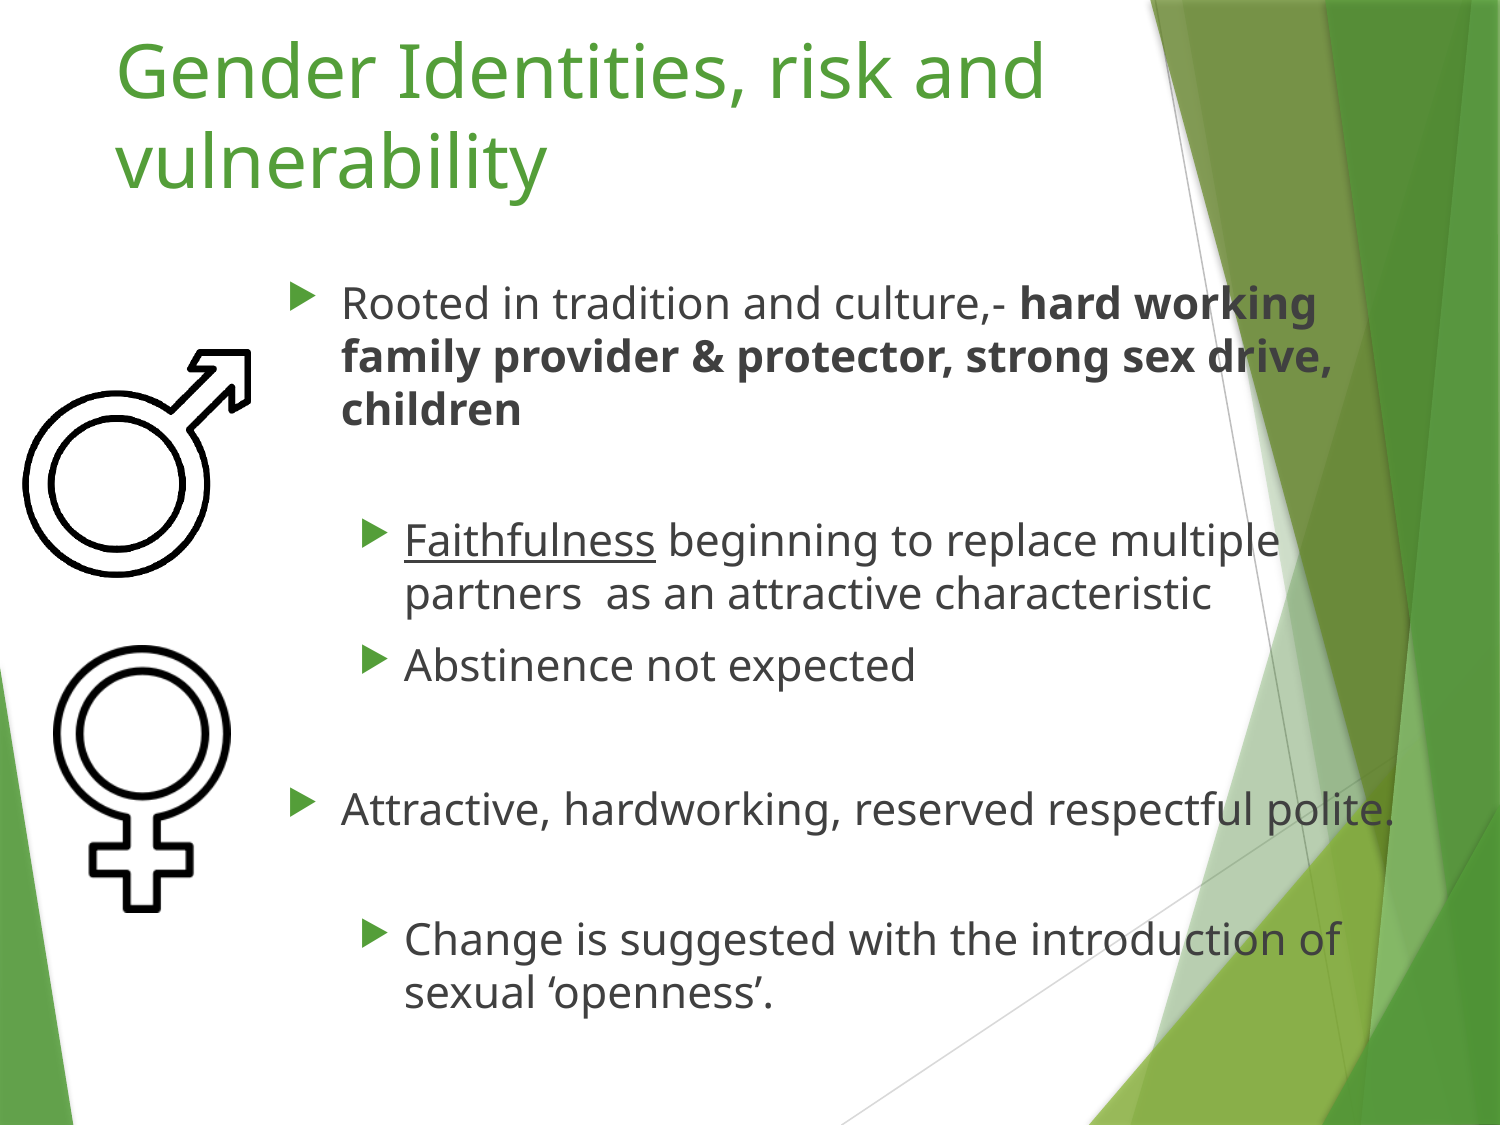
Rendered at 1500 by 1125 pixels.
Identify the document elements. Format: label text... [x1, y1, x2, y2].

picture [22, 349, 252, 579]
picture [52, 644, 231, 913]
list Rooted in tradition and culture,- hard working family provider & protector, strong sex drive, children Faithfulness beginning to replace multiple partners as an attractive characteristic Abstinence not expected Attractive, hardworking, reserved respectful polite. Change is suggested with the introduction of sexual ‘openness’. [271, 267, 1425, 1047]
title Gender Identities, risk and vulnerability [100, 16, 1142, 233]
